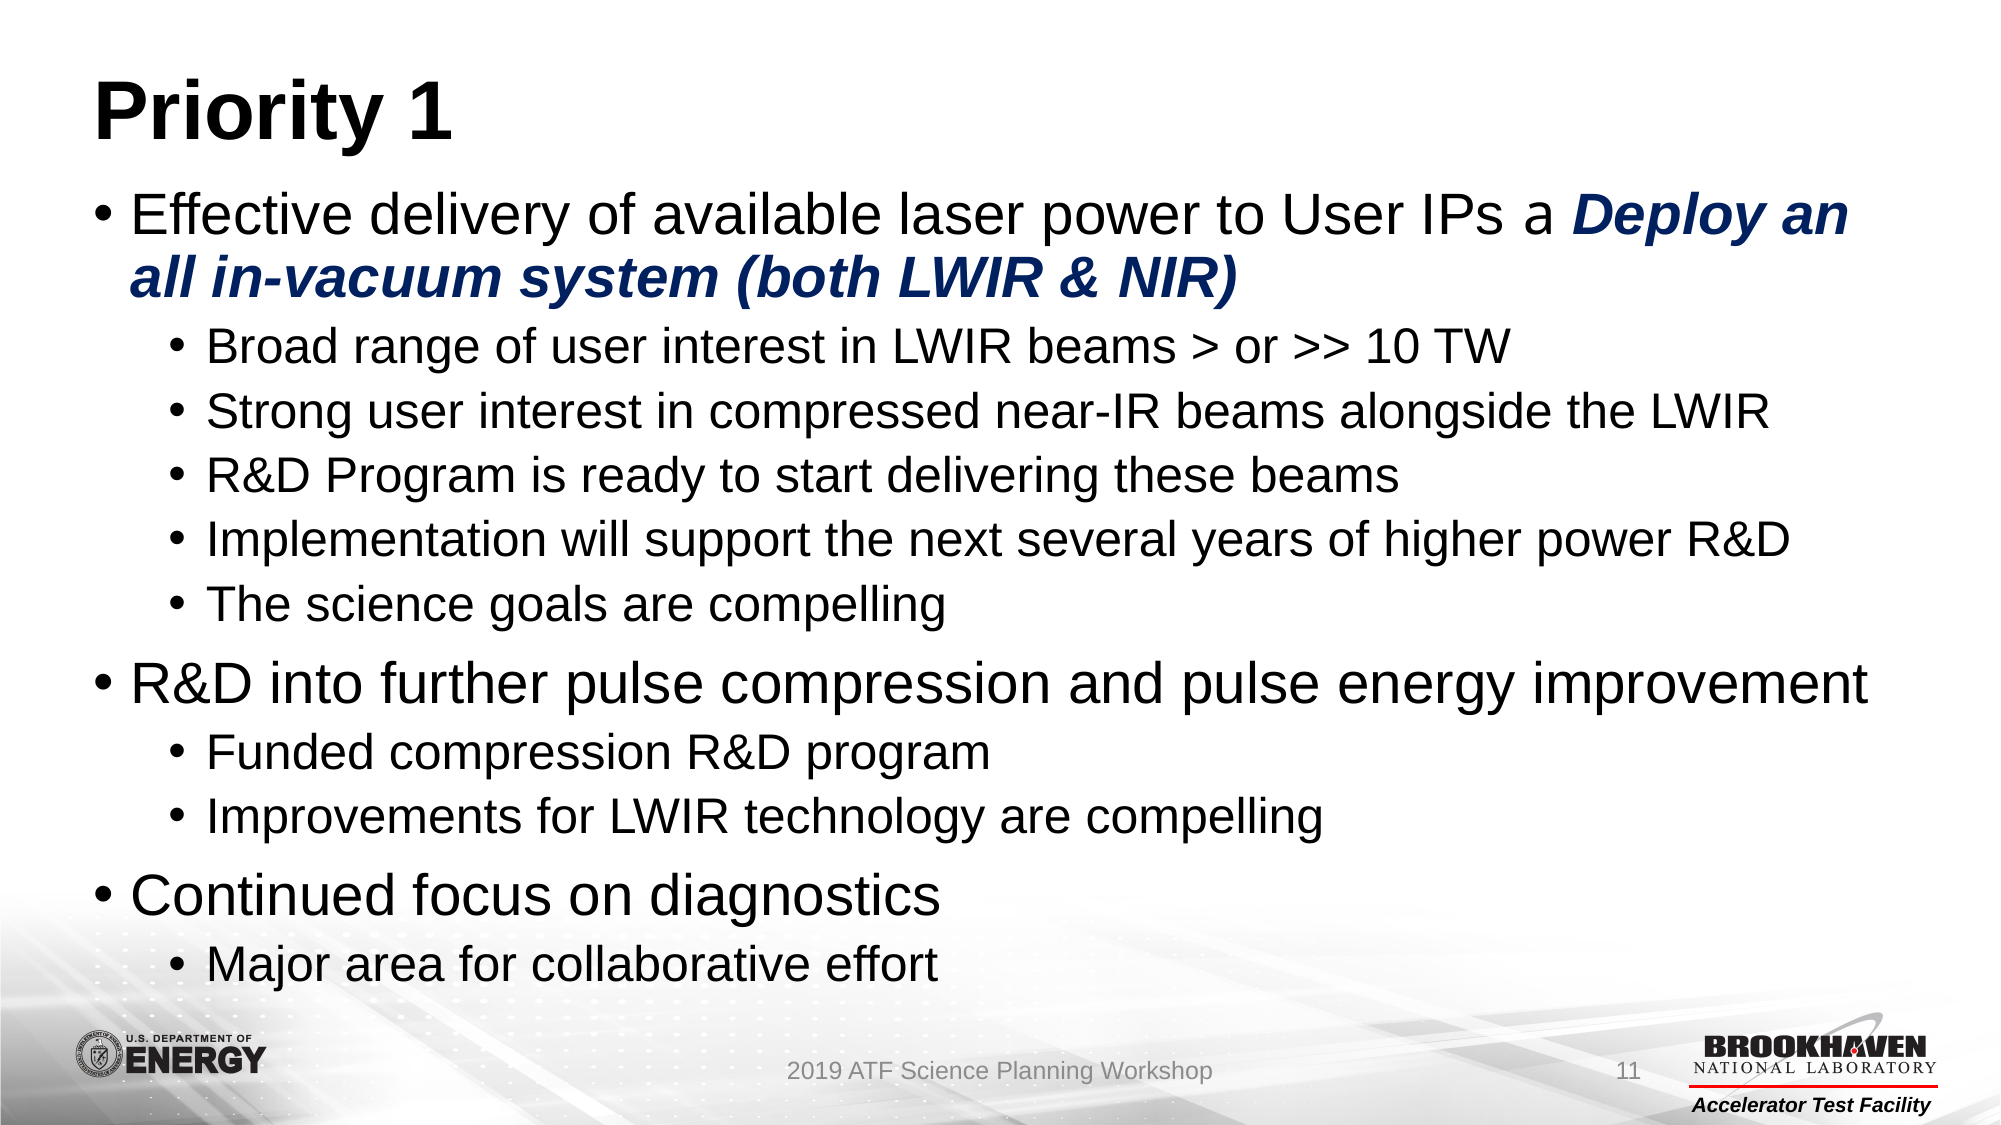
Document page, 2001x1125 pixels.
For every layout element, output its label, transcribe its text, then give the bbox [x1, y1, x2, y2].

footer 2019 ATF Science Planning Workshop [475, 1039, 1526, 1100]
picture [0, 0, 2001, 1125]
slide_number 11 [1569, 1039, 1688, 1100]
title Priority 1 [78, 59, 1900, 167]
list Effective delivery of available laser power to User IPs a Deploy an all in-vacuum system (both LWIR & NIR) Broad range of user interest in LWIR beams > or >> 10 TW Strong user interest in compressed near-IR beams alongside the LWIR R&D Program is ready to start delivering these beams Implementation will support the next several years of higher power R&D The science goals are compelling R&D into further pulse compression and pulse energy improvement Funded compression R&D program Improvements for LWIR technology are compelling Continued focus on diagnostics Major area for collaborative effort [78, 176, 1900, 1024]
